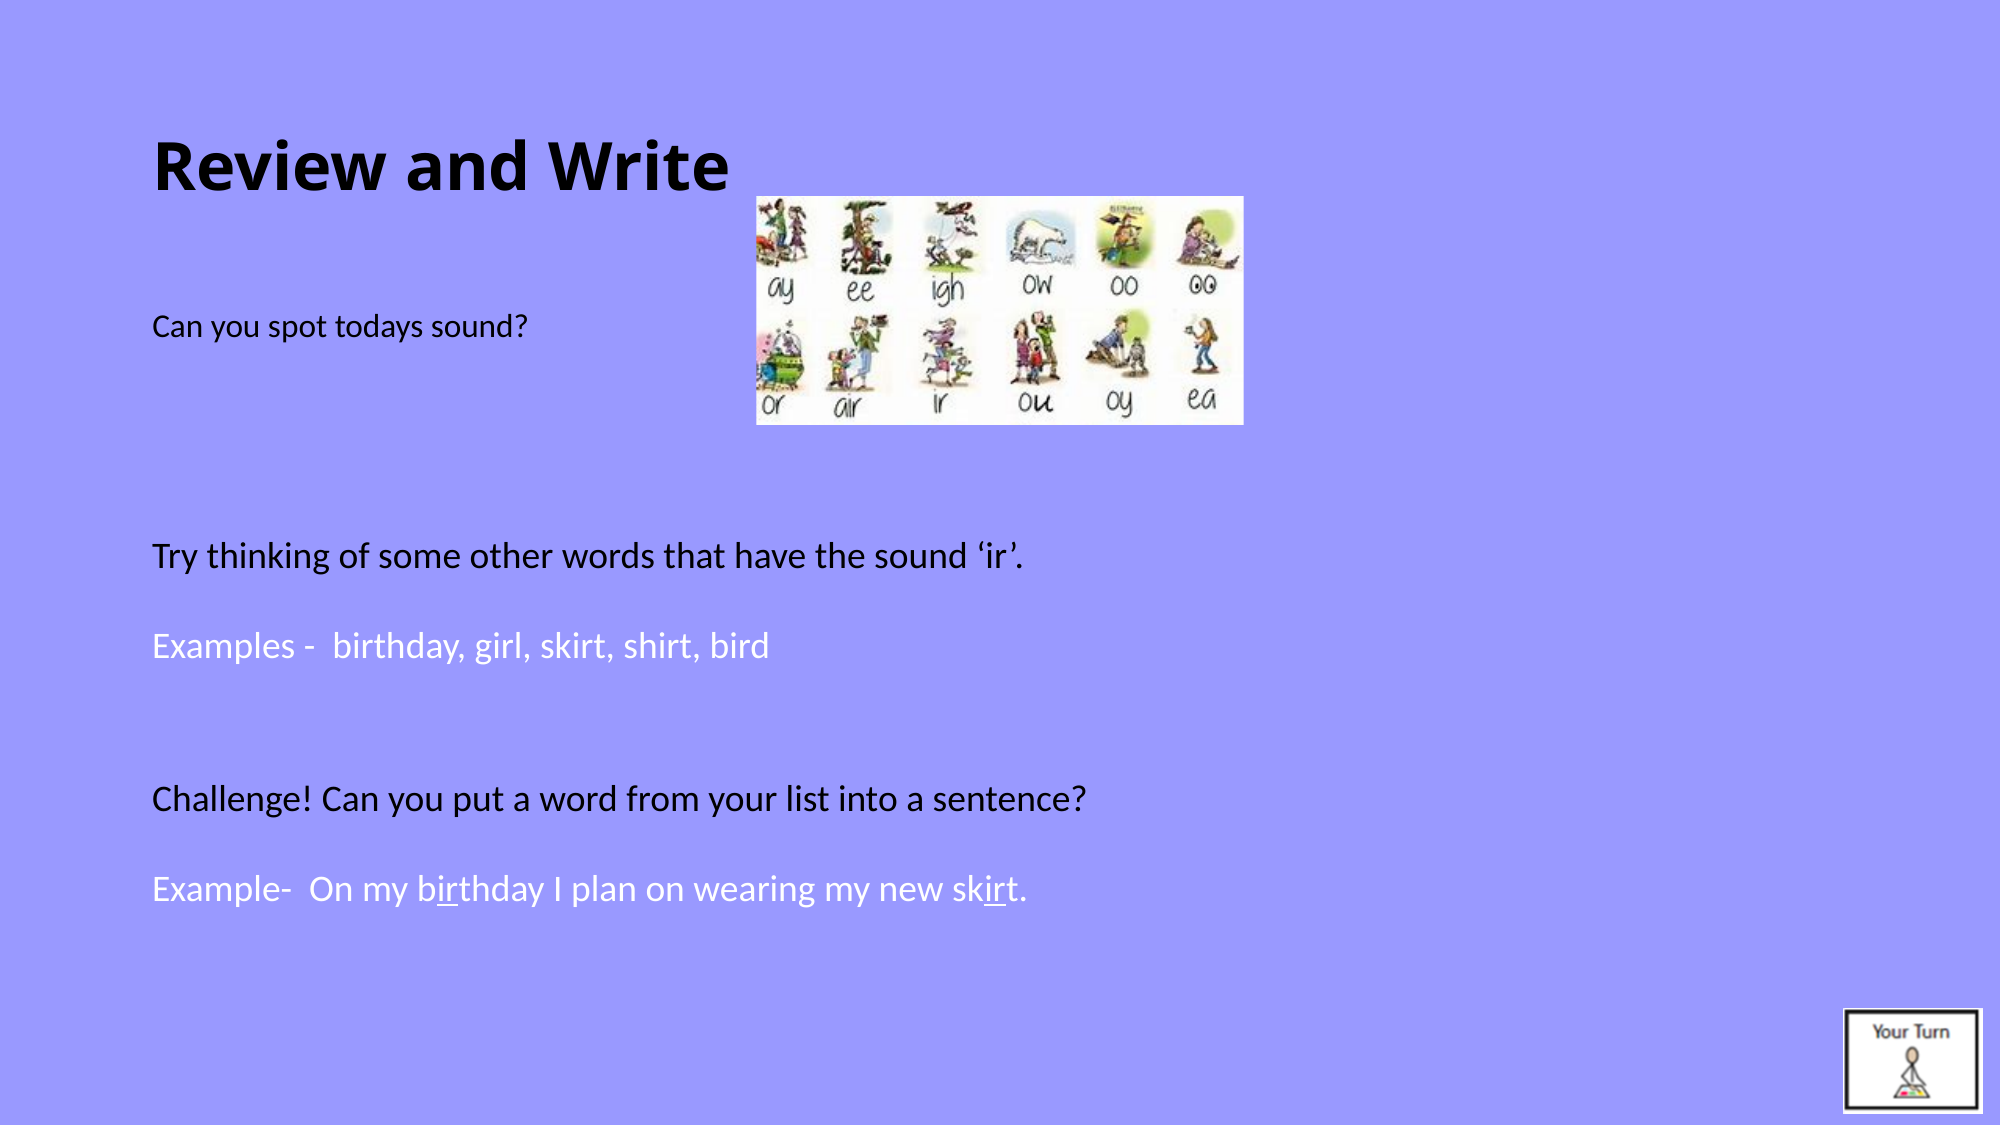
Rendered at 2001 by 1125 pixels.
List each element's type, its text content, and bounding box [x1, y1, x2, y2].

text_box Can you spot todays sound? [137, 296, 739, 352]
title Review and Write [137, 59, 1863, 278]
picture [756, 196, 1244, 425]
text_box Try thinking of some other words that have the sound ‘ir’. Examples - birthday, girl, skirt, shirt, bird [137, 524, 1146, 674]
picture [1843, 1008, 1983, 1114]
text_box Challenge! Can you put a word from your list into a sentence? Example- On my birthday I plan on wearing my new skirt. [137, 766, 1146, 1007]
